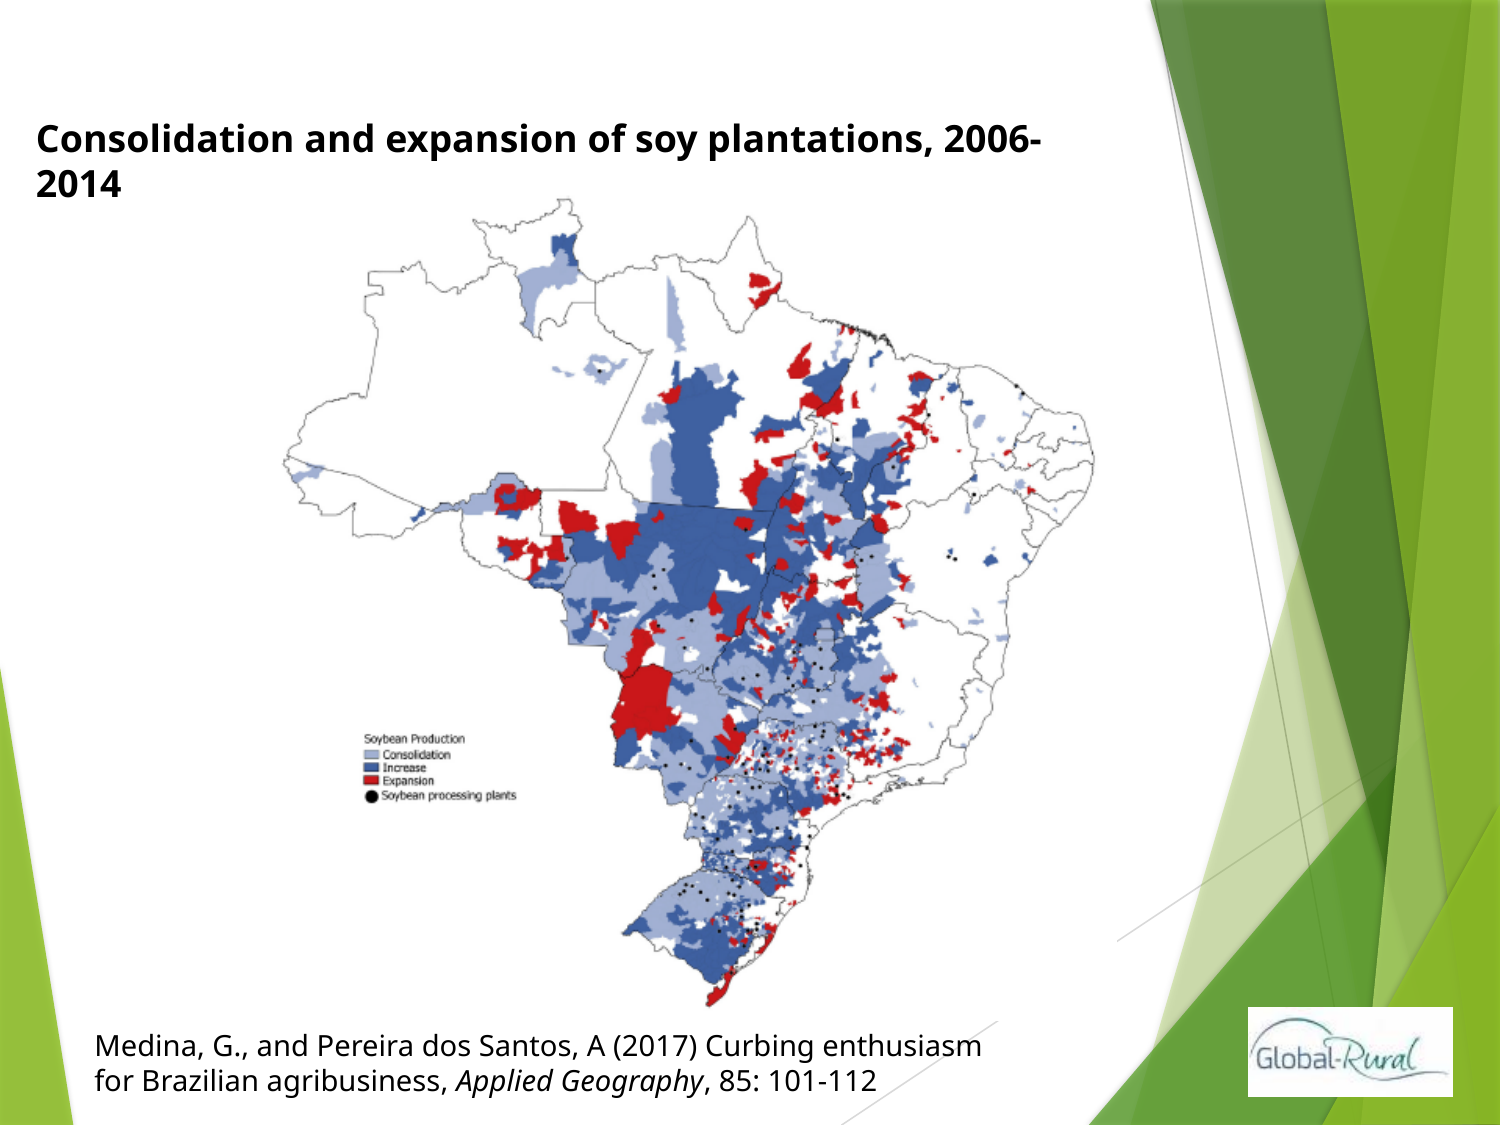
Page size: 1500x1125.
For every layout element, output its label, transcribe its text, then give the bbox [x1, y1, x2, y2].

text_box Medina, G., and Pereira dos Santos, A (2017) Curbing enthusiasm for Brazilian agribusiness, Applied Geography, 85: 101-112 [79, 1020, 1015, 1105]
text_box Consolidation and expansion of soy plantations, 2006-2014 [21, 107, 1117, 213]
picture [195, 188, 1117, 1021]
picture [1248, 1006, 1454, 1098]
